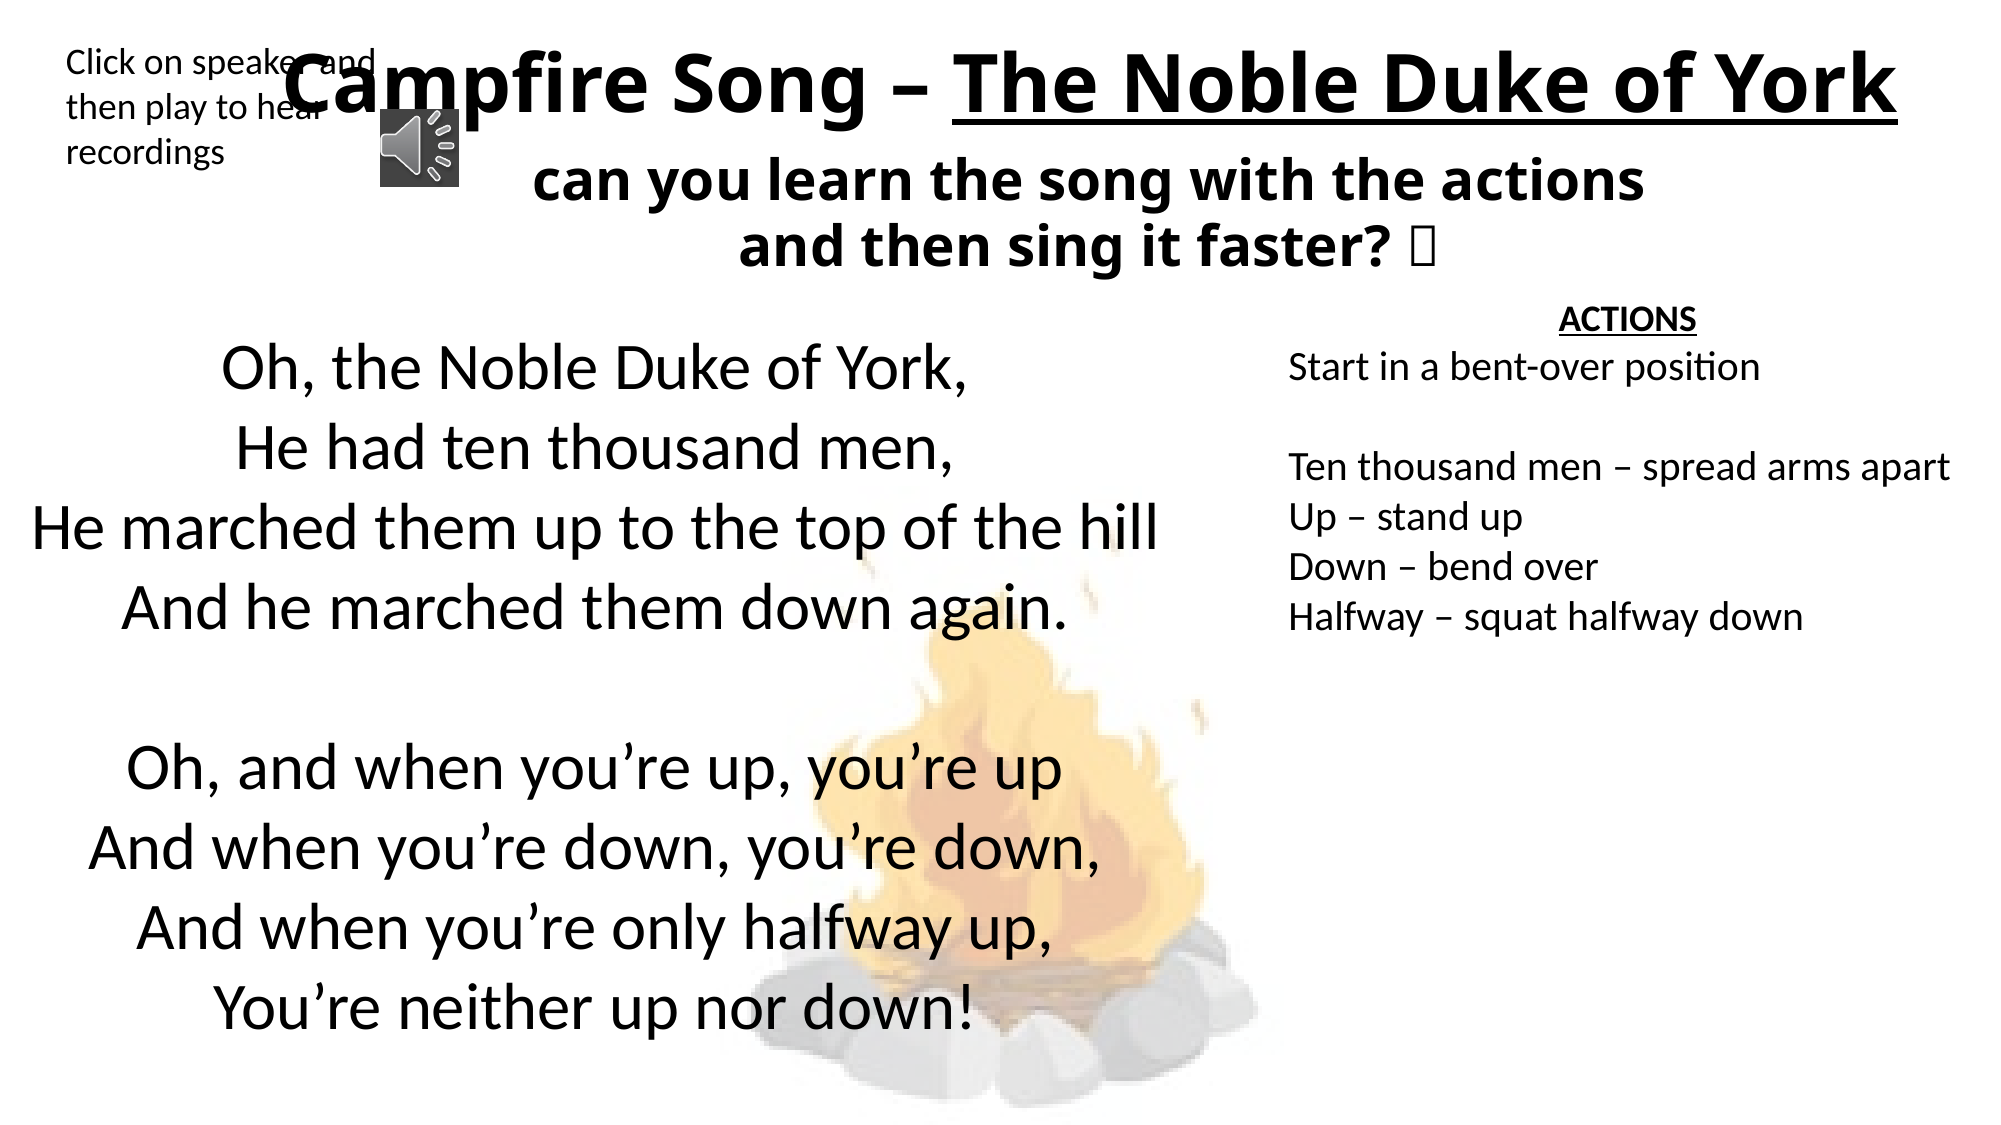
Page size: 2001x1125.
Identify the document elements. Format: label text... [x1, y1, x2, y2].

text_box Click on speaker and then play to hear recordings [51, 29, 420, 179]
picture [379, 107, 460, 188]
text_box ACTIONS Start in a bent-over position Ten thousand men – spread arms apart Up – stand up Down – bend over Halfway – squat halfway down [1273, 286, 1983, 646]
picture [715, 486, 1284, 1125]
title Campfire Song – The Noble Duke of York can you learn the song with the actions and then sing it faster?  [51, 0, 1983, 287]
text_box Oh, the Noble Duke of York, He had ten thousand men, He marched them up to the top of the hill And he marched them down again. Oh, and when you’re up, you’re up And when you’re down, you’re down, And when you’re only halfway up, You’re neither up nor down! [0, 315, 1192, 1051]
